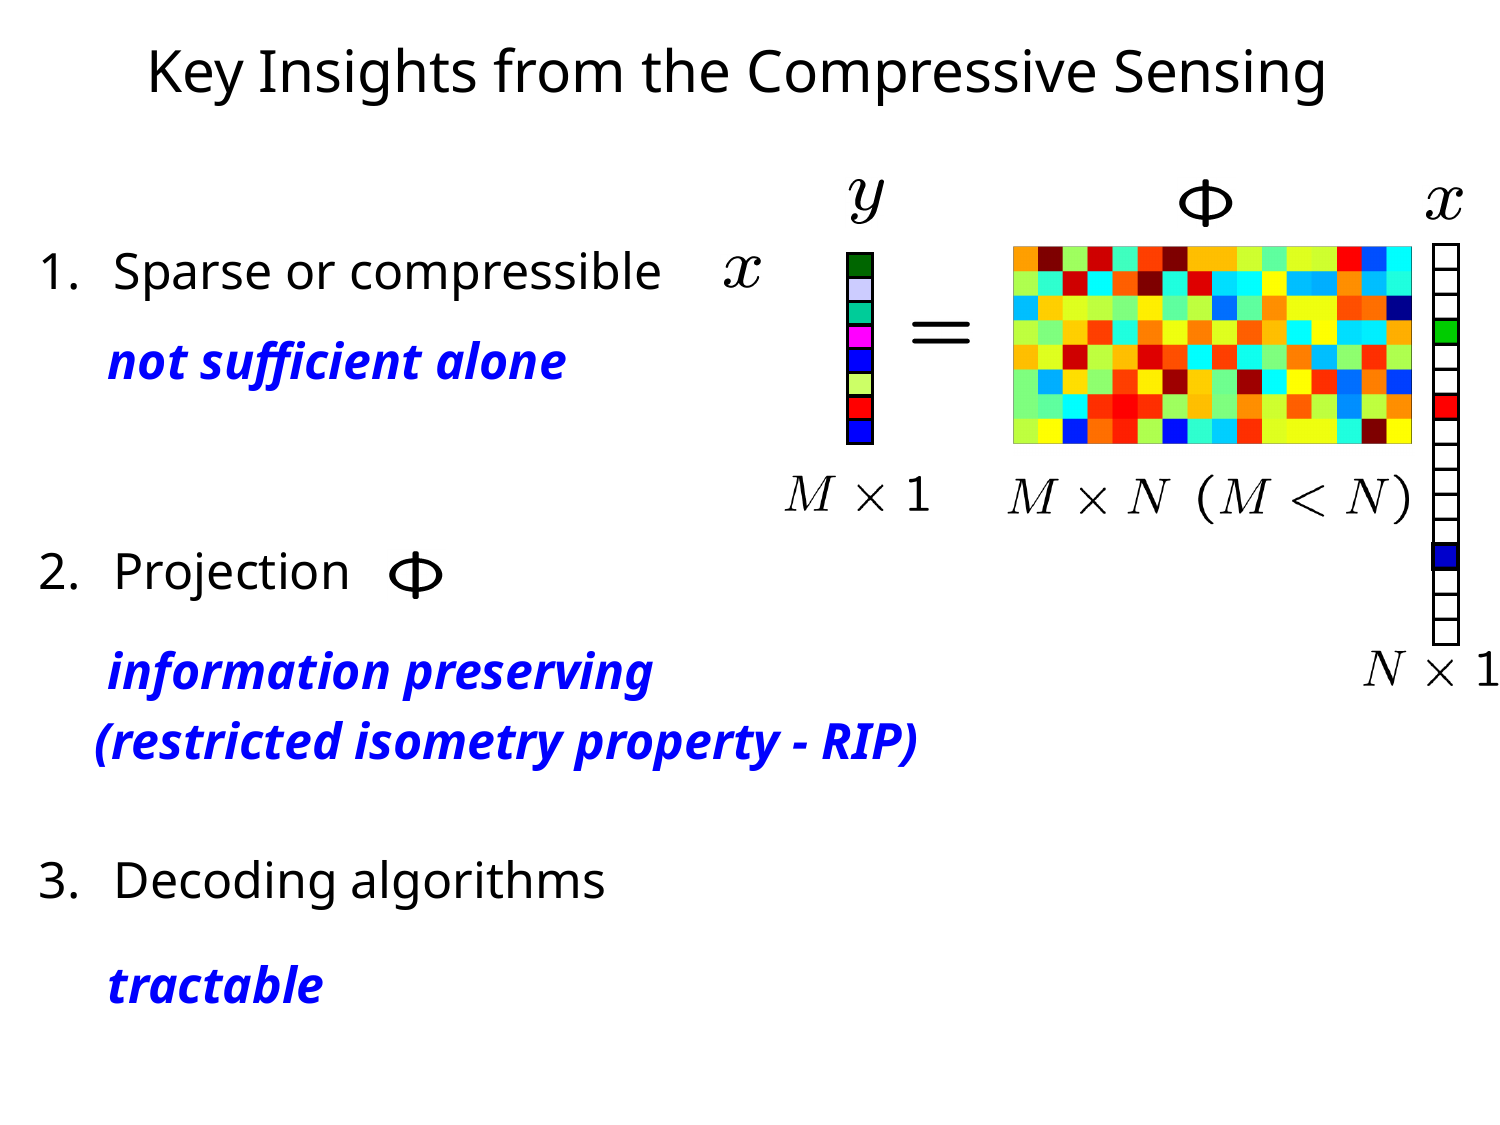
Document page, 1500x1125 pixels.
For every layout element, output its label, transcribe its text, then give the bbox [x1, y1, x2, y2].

title Key Insights from the Compressive Sensing [24, 0, 1451, 163]
picture [720, 253, 763, 288]
picture [1176, 177, 1236, 228]
picture [1012, 239, 1415, 456]
picture [783, 474, 929, 513]
picture [845, 177, 884, 228]
picture [910, 318, 974, 345]
picture [387, 549, 447, 601]
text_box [1432, 243, 1459, 645]
picture [1422, 185, 1465, 220]
list Sparse or compressible not sufficient alone Projection information preserving (restricted isometry property - RIP) Decoding algorithms tractable [23, 231, 1462, 1112]
picture [1005, 474, 1410, 526]
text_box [847, 253, 874, 444]
picture [1362, 649, 1500, 688]
